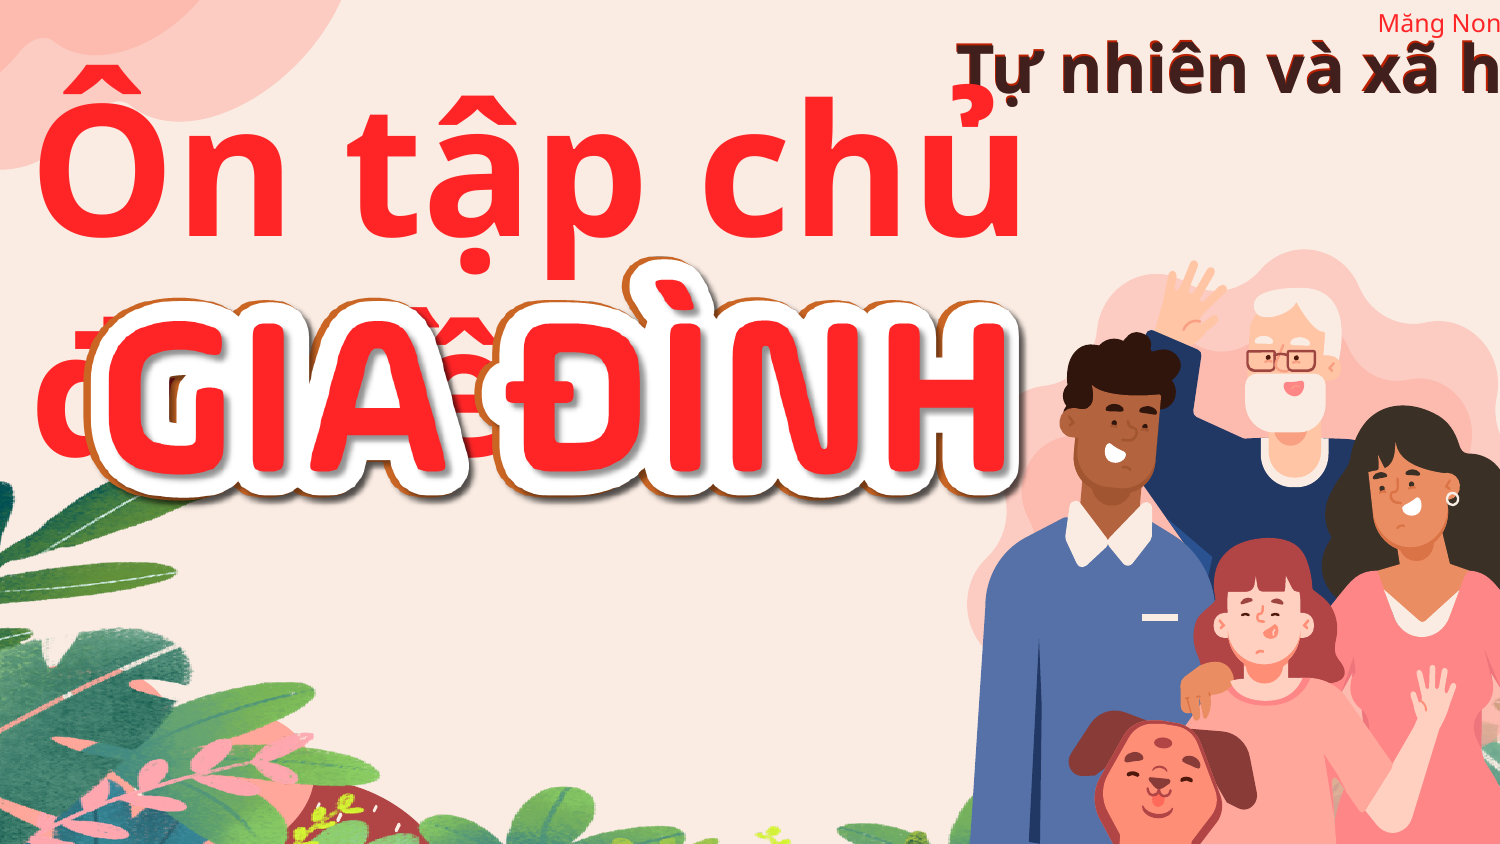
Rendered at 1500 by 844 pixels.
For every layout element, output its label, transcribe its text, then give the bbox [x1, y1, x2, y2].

title Tự nhiên và xã hội [956, 0, 1500, 137]
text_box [954, 249, 1500, 844]
picture [0, 225, 1500, 844]
text_box Ôn tập chủ đề về [15, 45, 1262, 222]
